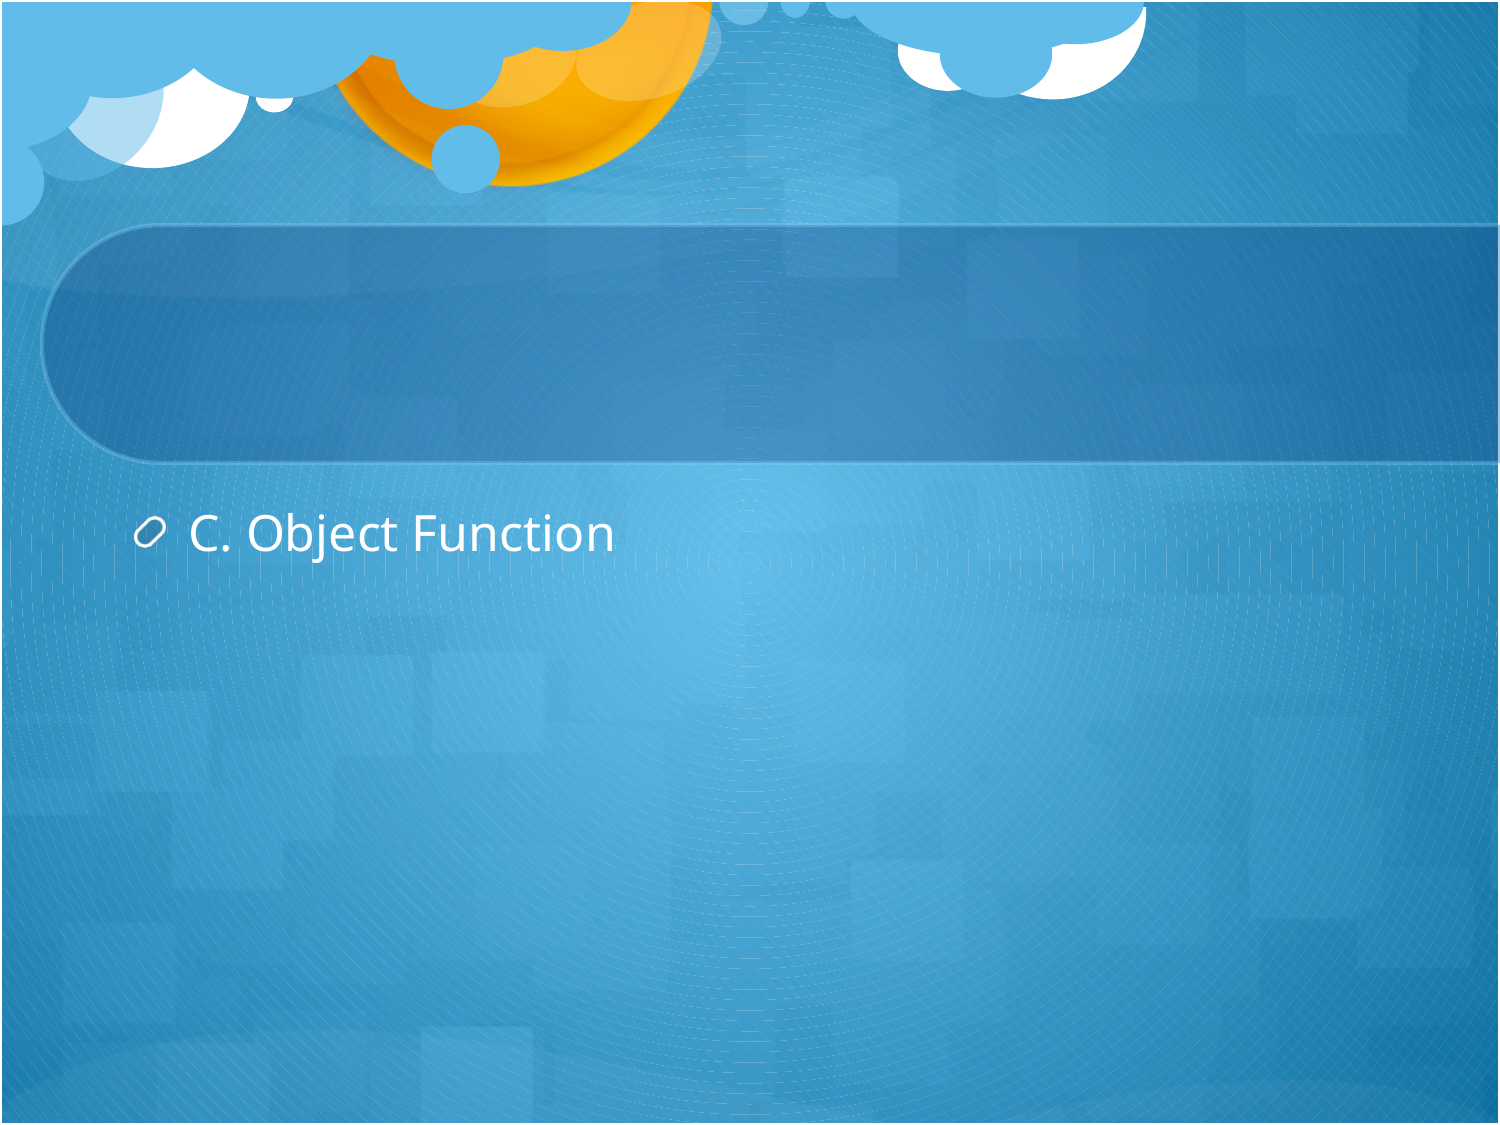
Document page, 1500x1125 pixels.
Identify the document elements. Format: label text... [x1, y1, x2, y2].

picture [44, 228, 1497, 460]
picture [2, 2, 1498, 1123]
list A. being able to be carried from one place to another [39, 222, 1498, 466]
list C. Object Function [116, 494, 1383, 1050]
